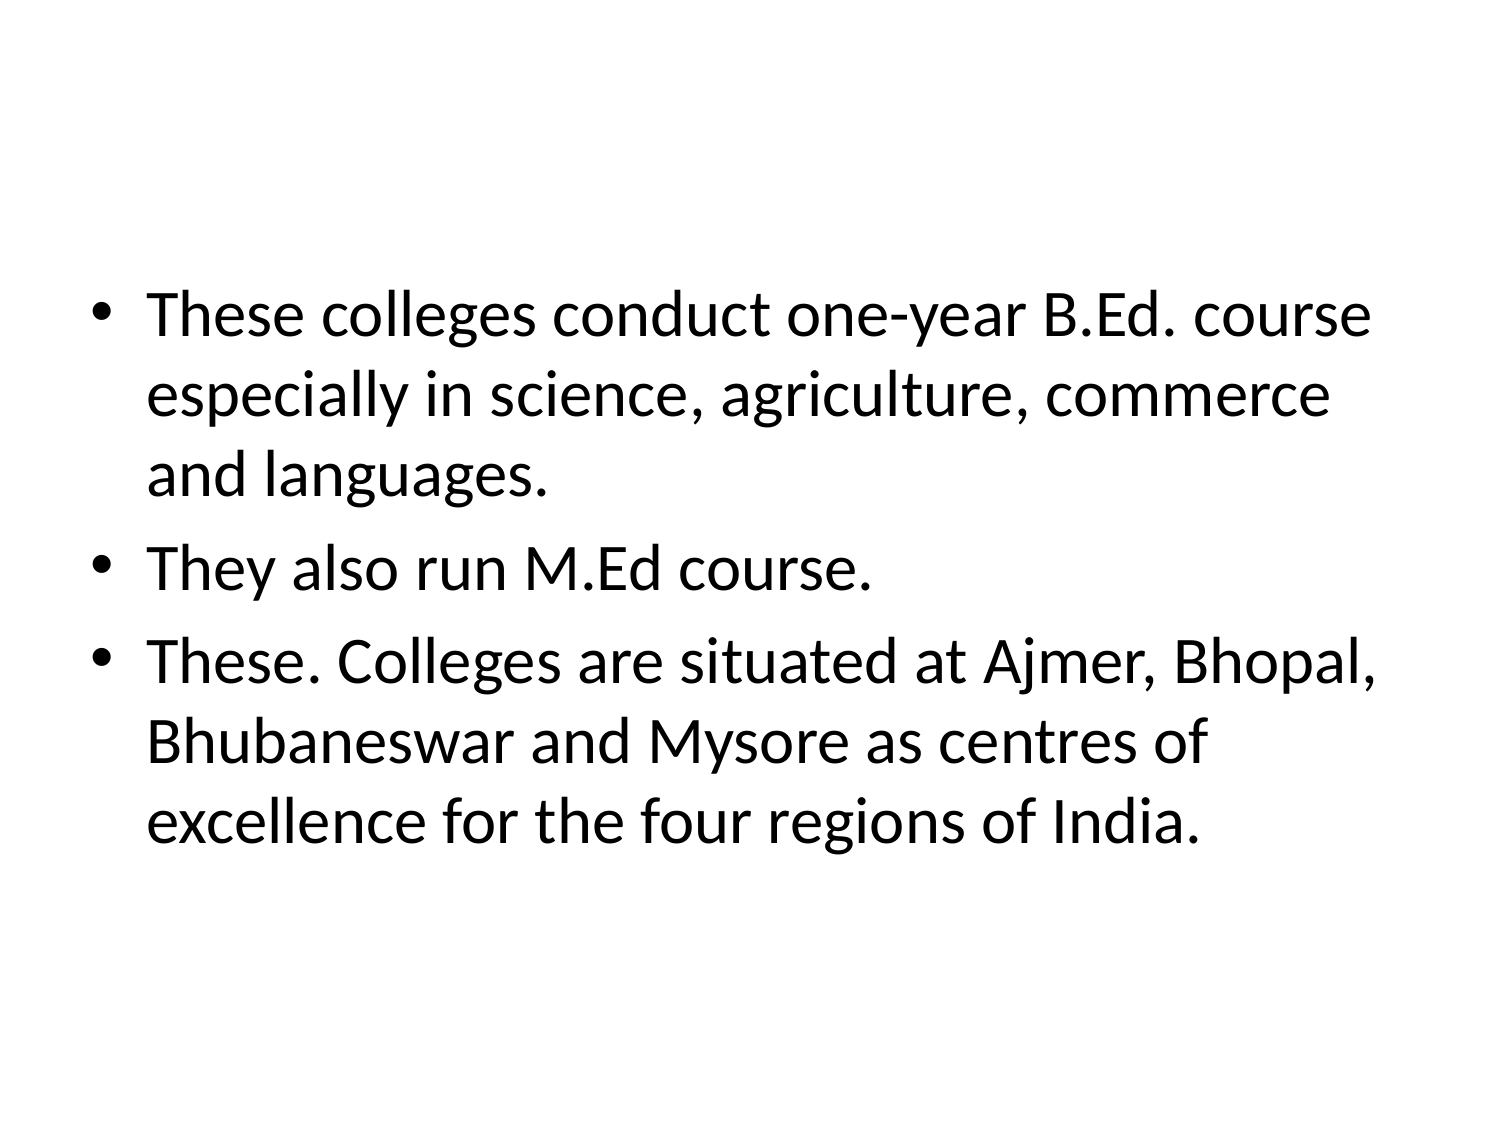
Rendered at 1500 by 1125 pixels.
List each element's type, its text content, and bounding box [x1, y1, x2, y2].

list These colleges conduct one-year B.Ed. course especially in science, agriculture, commerce and languages. They also run M.Ed course. These. Colleges are situated at Ajmer, Bhopal, Bhubaneswar and Mysore as centres of excellence for the four regions of India. [75, 262, 1425, 1005]
